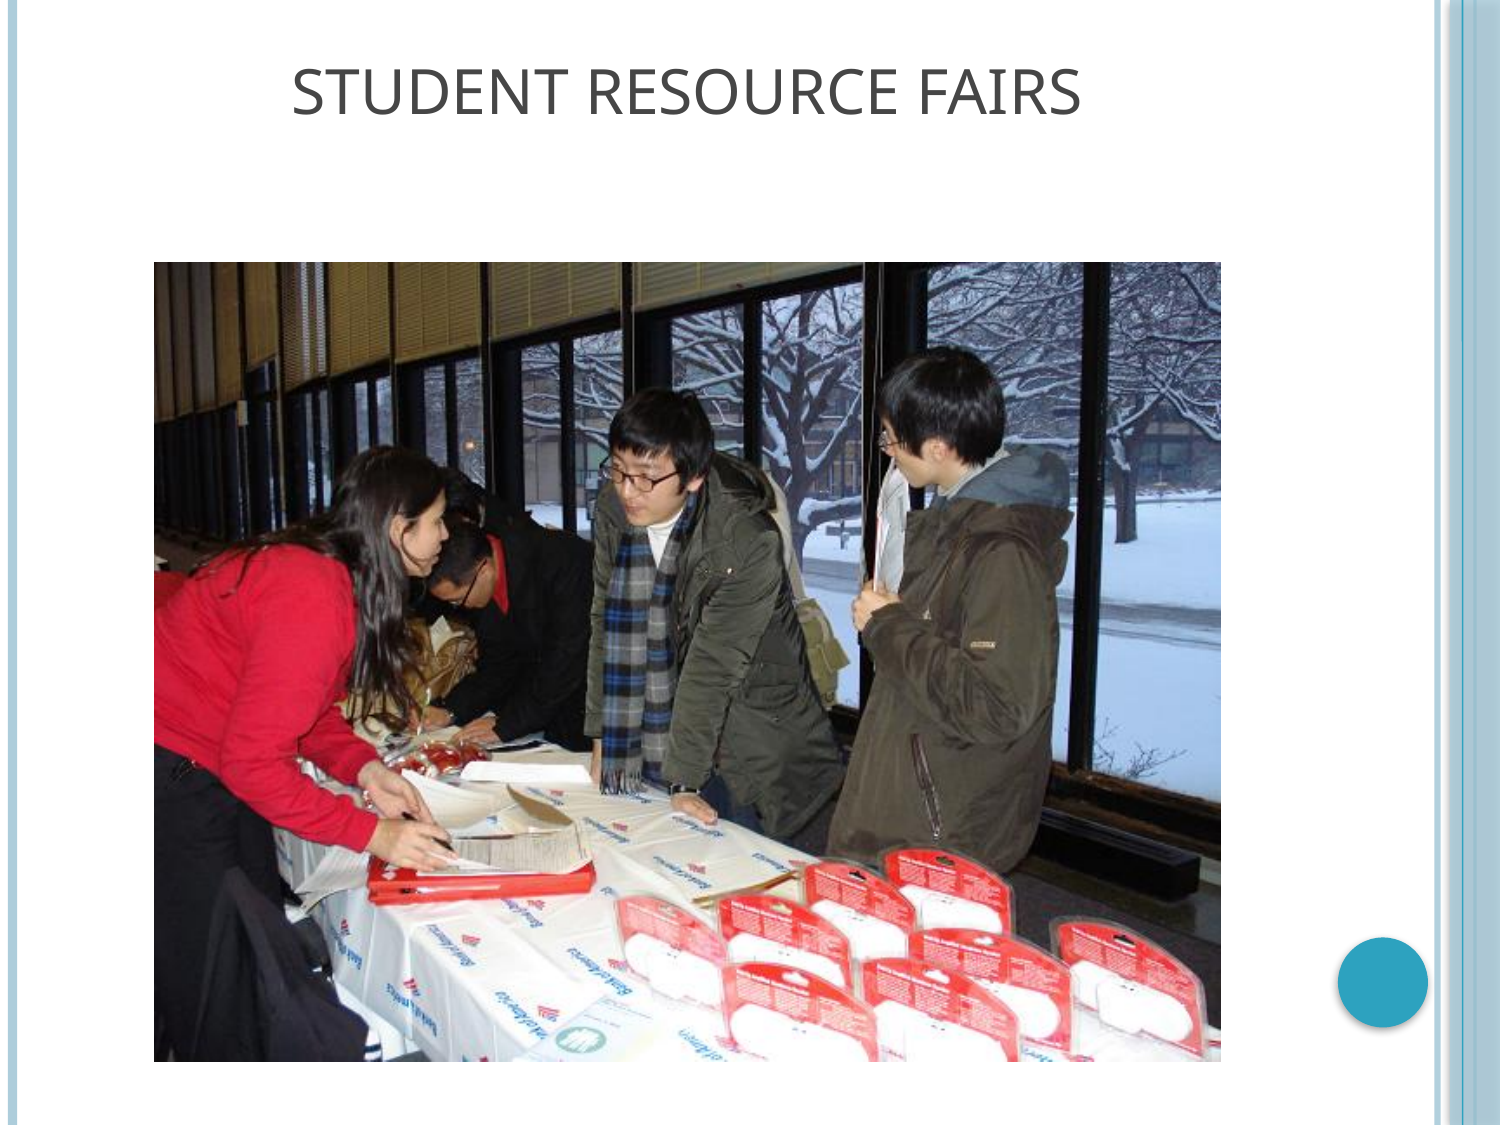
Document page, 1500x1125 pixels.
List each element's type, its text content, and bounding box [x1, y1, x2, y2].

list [153, 261, 1222, 1063]
title Student Resource Fairs [75, 45, 1300, 233]
